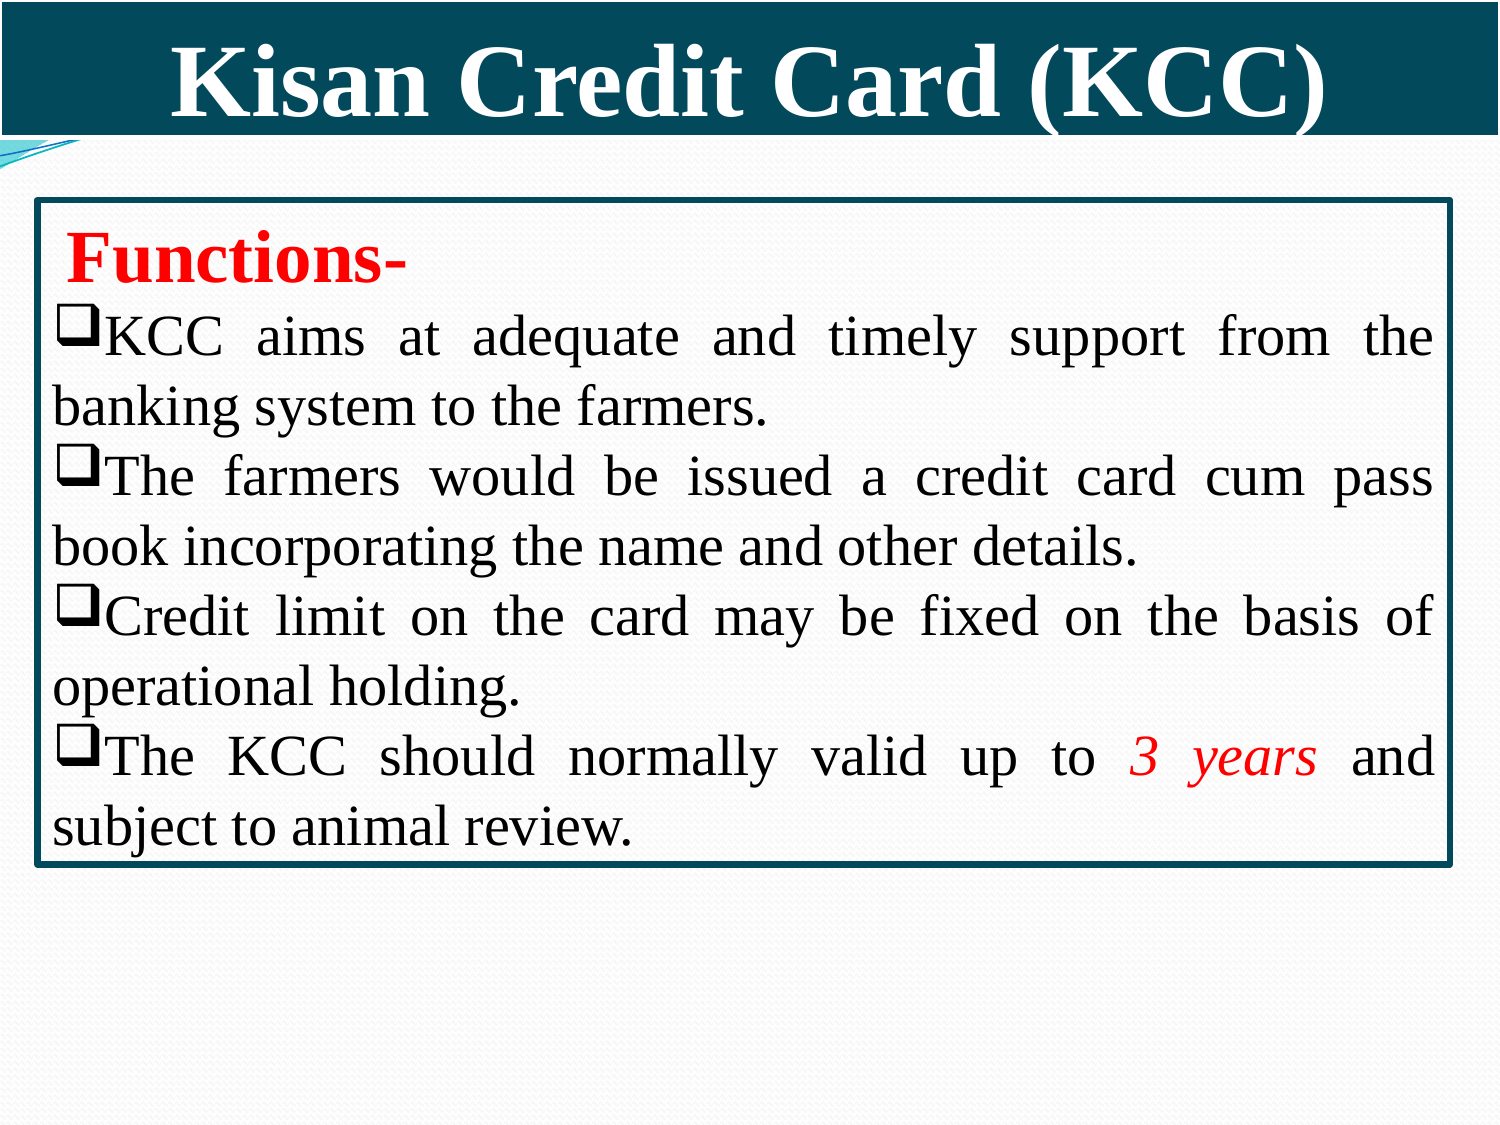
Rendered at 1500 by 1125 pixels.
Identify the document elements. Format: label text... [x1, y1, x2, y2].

title Kisan Credit Card (KCC) [0, 0, 1500, 138]
text_box Functions- KCC aims at adequate and timely support from the banking system to the farmers. The farmers would be issued a credit card cum pass book incorporating the name and other details. Credit limit on the card may be fixed on the basis of operational holding. The KCC should normally valid up to 3 years and subject to animal review. [37, 199, 1450, 865]
